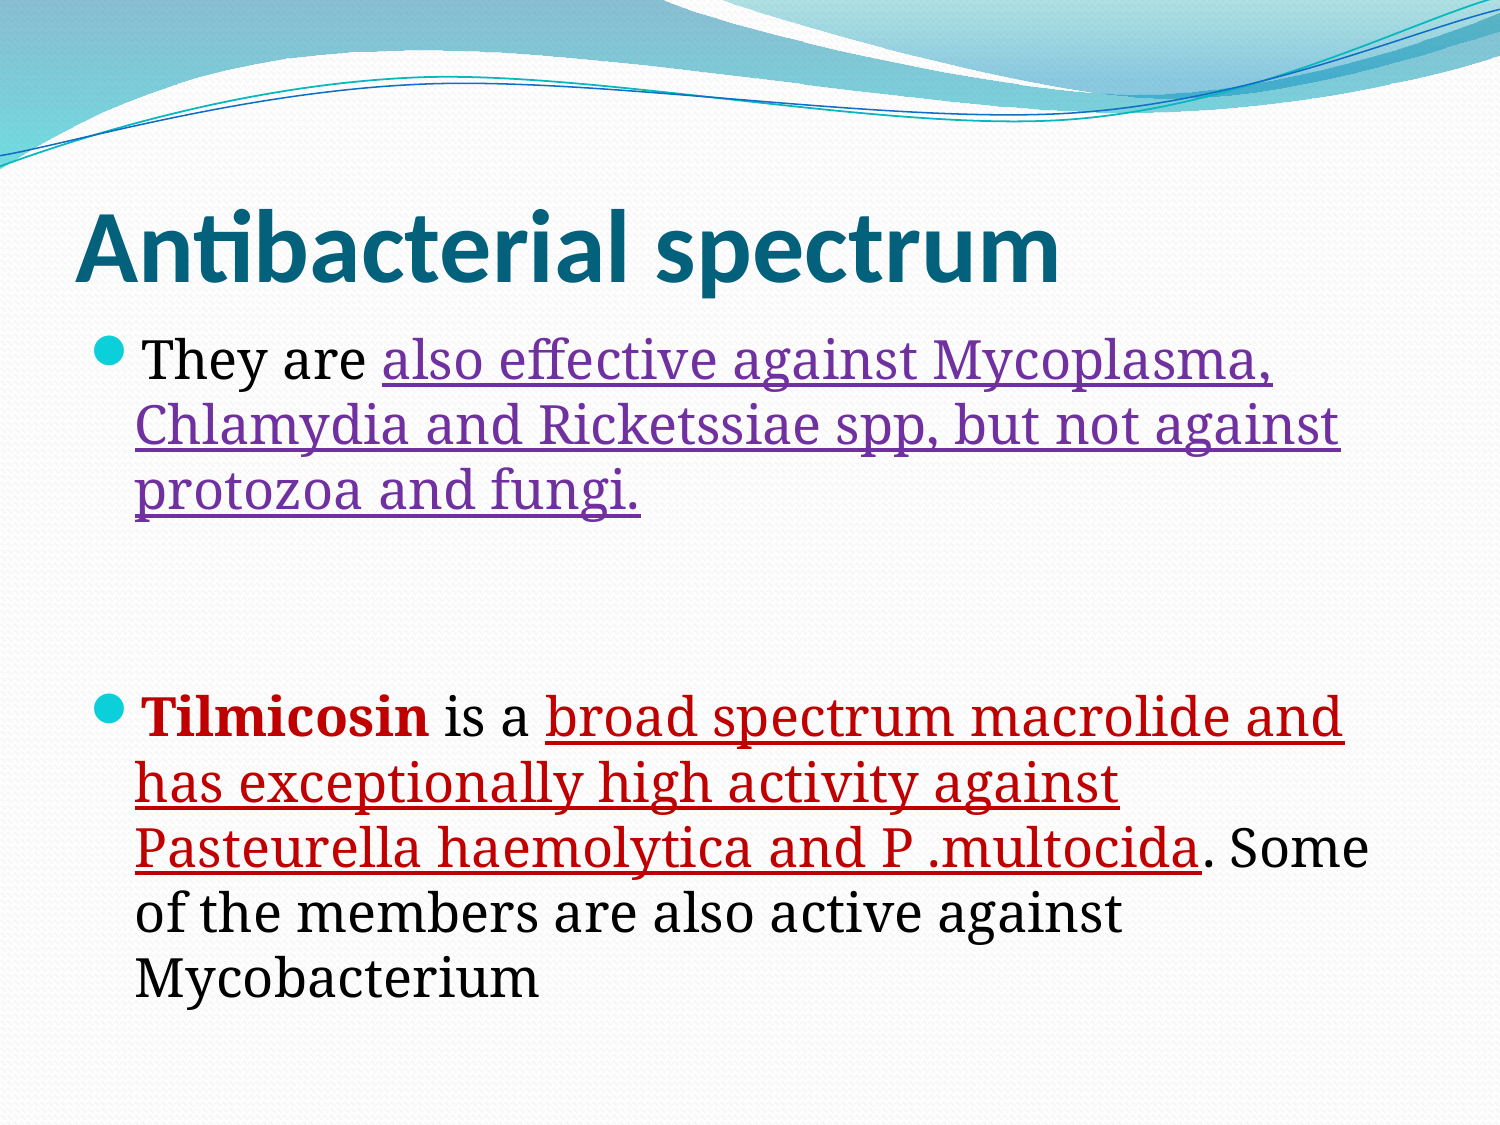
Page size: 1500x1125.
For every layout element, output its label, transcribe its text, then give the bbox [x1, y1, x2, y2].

title Antibacterial spectrum [75, 115, 1425, 303]
list They are also effective against Mycoplasma, Chlamydia and Ricketssiae spp, but not against protozoa and fungi. Tilmicosin is a broad spectrum macrolide and has exceptionally high activity against Pasteurella haemolytica and P .multocida. Some of the members are also active against Mycobacterium [75, 317, 1425, 1038]
